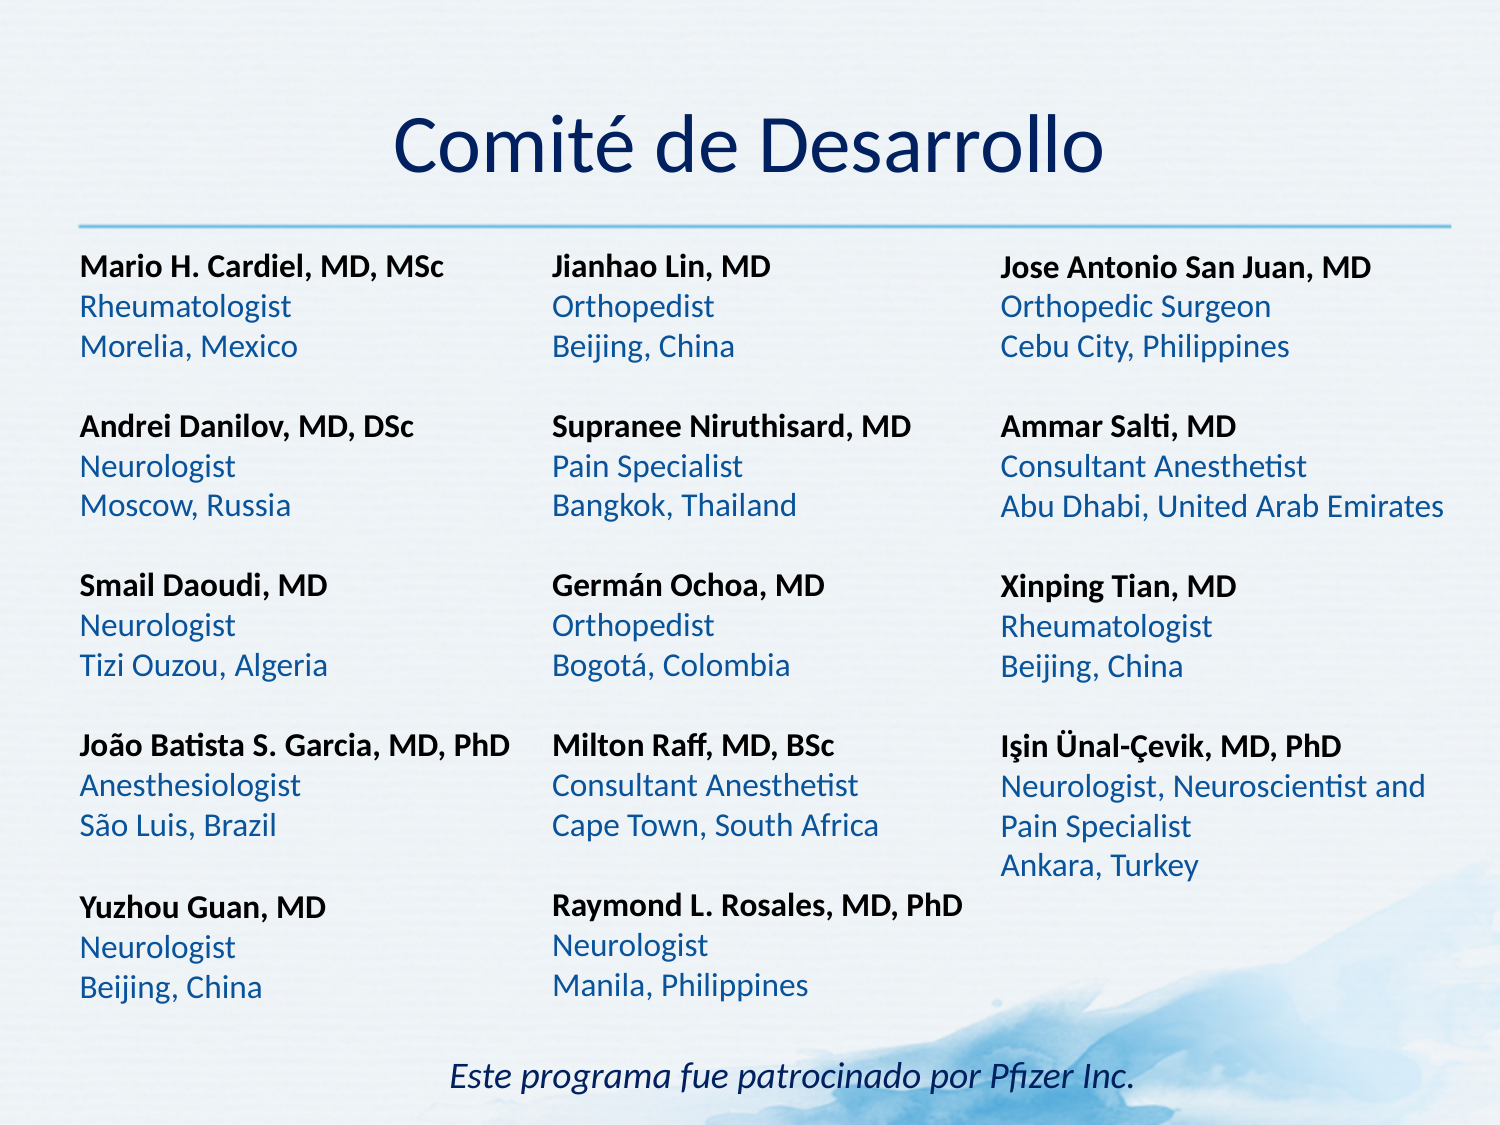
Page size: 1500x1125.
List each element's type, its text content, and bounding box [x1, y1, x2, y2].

text_box Este programa fue patrocinado por Pfizer Inc. [434, 1044, 1152, 1104]
text_box Jose Antonio San Juan, MD Orthopedic Surgeon Cebu City, Philippines Ammar Salti, MD Consultant Anesthetist Abu Dhabi, United Arab Emirates Xinping Tian, MD Rheumatologist Beijing, China Işin Ünal-Çevik, MD, PhD Neurologist, Neuroscientist and Pain Specialist Ankara, Turkey [985, 237, 1471, 1016]
picture [0, 0, 1500, 1125]
text_box Mario H. Cardiel, MD, MSc Rheumatologist Morelia, Mexico Andrei Danilov, MD, DSc Neurologist Moscow, Russia Smail Daoudi, MD Neurologist Tizi Ouzou, Algeria João Batista S. Garcia, MD, PhD Anesthesiologist São Luis, Brazil Yuzhou Guan, MD Neurologist Beijing, China [64, 236, 537, 1098]
title Comité de Desarrollo [75, 53, 1425, 237]
text_box Jianhao Lin, MD Orthopedist Beijing, China Supranee Niruthisard, MD Pain Specialist Bangkok, Thailand Germán Ochoa, MD Orthopedist Bogotá, Colombia Milton Raff, MD, BSc Consultant Anesthetist Cape Town, South Africa Raymond L. Rosales, MD, PhD Neurologist Manila, Philippines [537, 236, 998, 1044]
